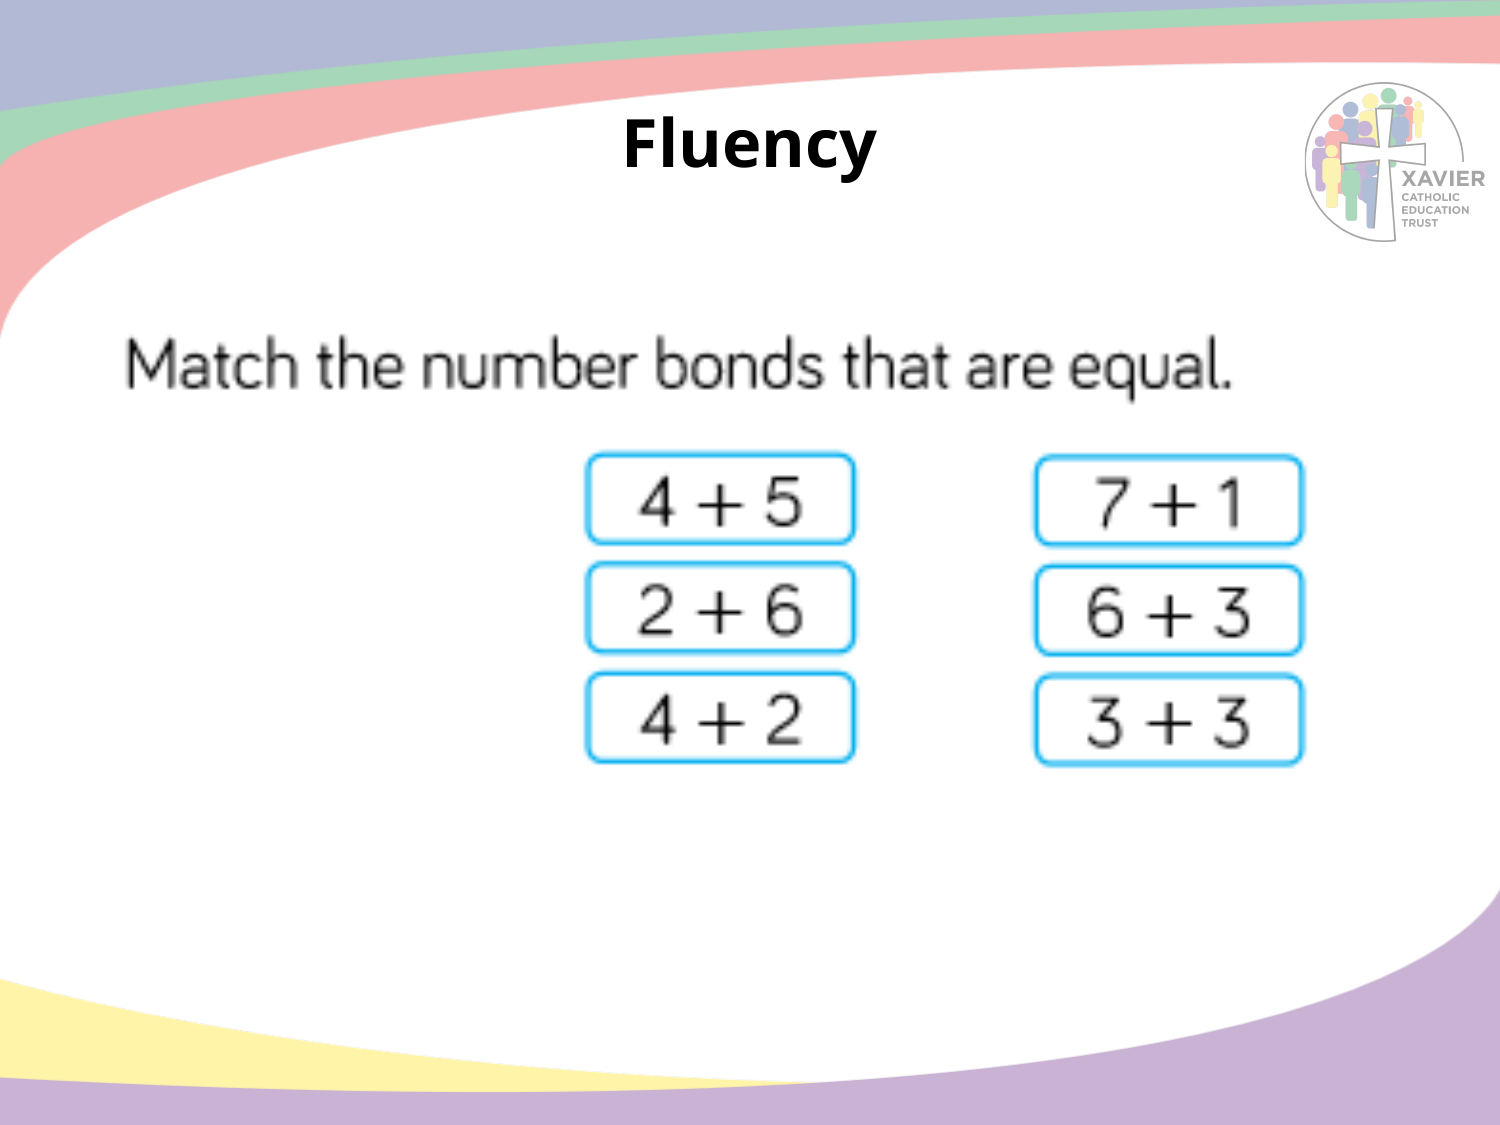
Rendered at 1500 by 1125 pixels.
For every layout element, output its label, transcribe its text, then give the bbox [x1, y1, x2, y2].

title Fluency [112, 49, 1388, 190]
picture [93, 302, 1380, 834]
